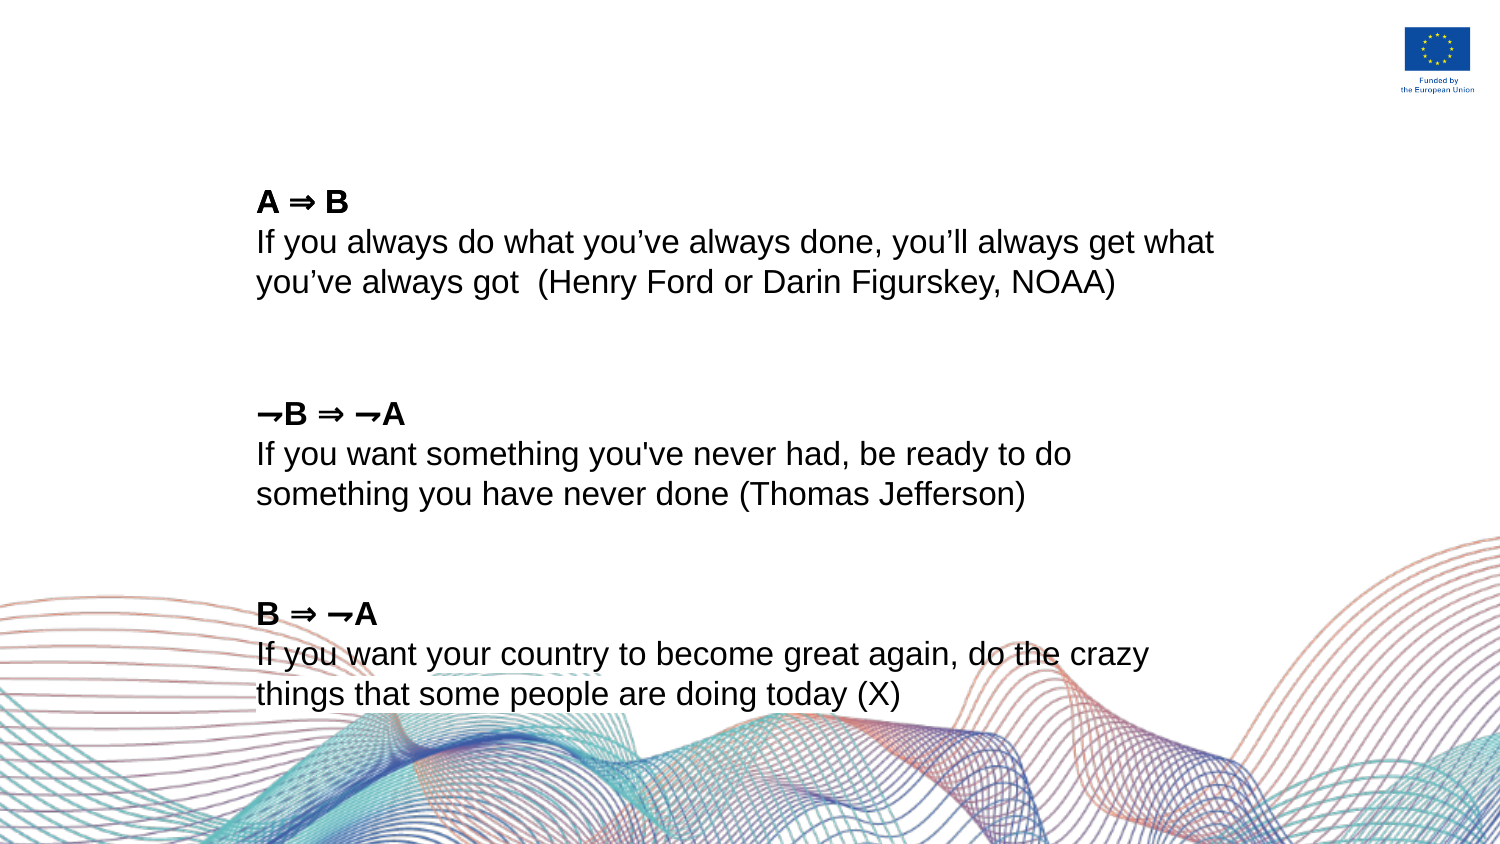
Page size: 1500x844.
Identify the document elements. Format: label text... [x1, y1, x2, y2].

picture [1397, 19, 1478, 101]
text_box B ⇒ ⇁A If you want your country to become great again, do the crazy things that some people are doing today (X) [241, 577, 1237, 721]
text_box ⇁B ⇒ ⇁A If you want something you've never had, be ready to do something you have never done (Thomas Jefferson) [241, 377, 1237, 521]
text_box A ⇒ B If you always do what you’ve always done, you’ll always get what you’ve always got (Henry Ford or Darin Figurskey, NOAA) [241, 165, 1237, 308]
